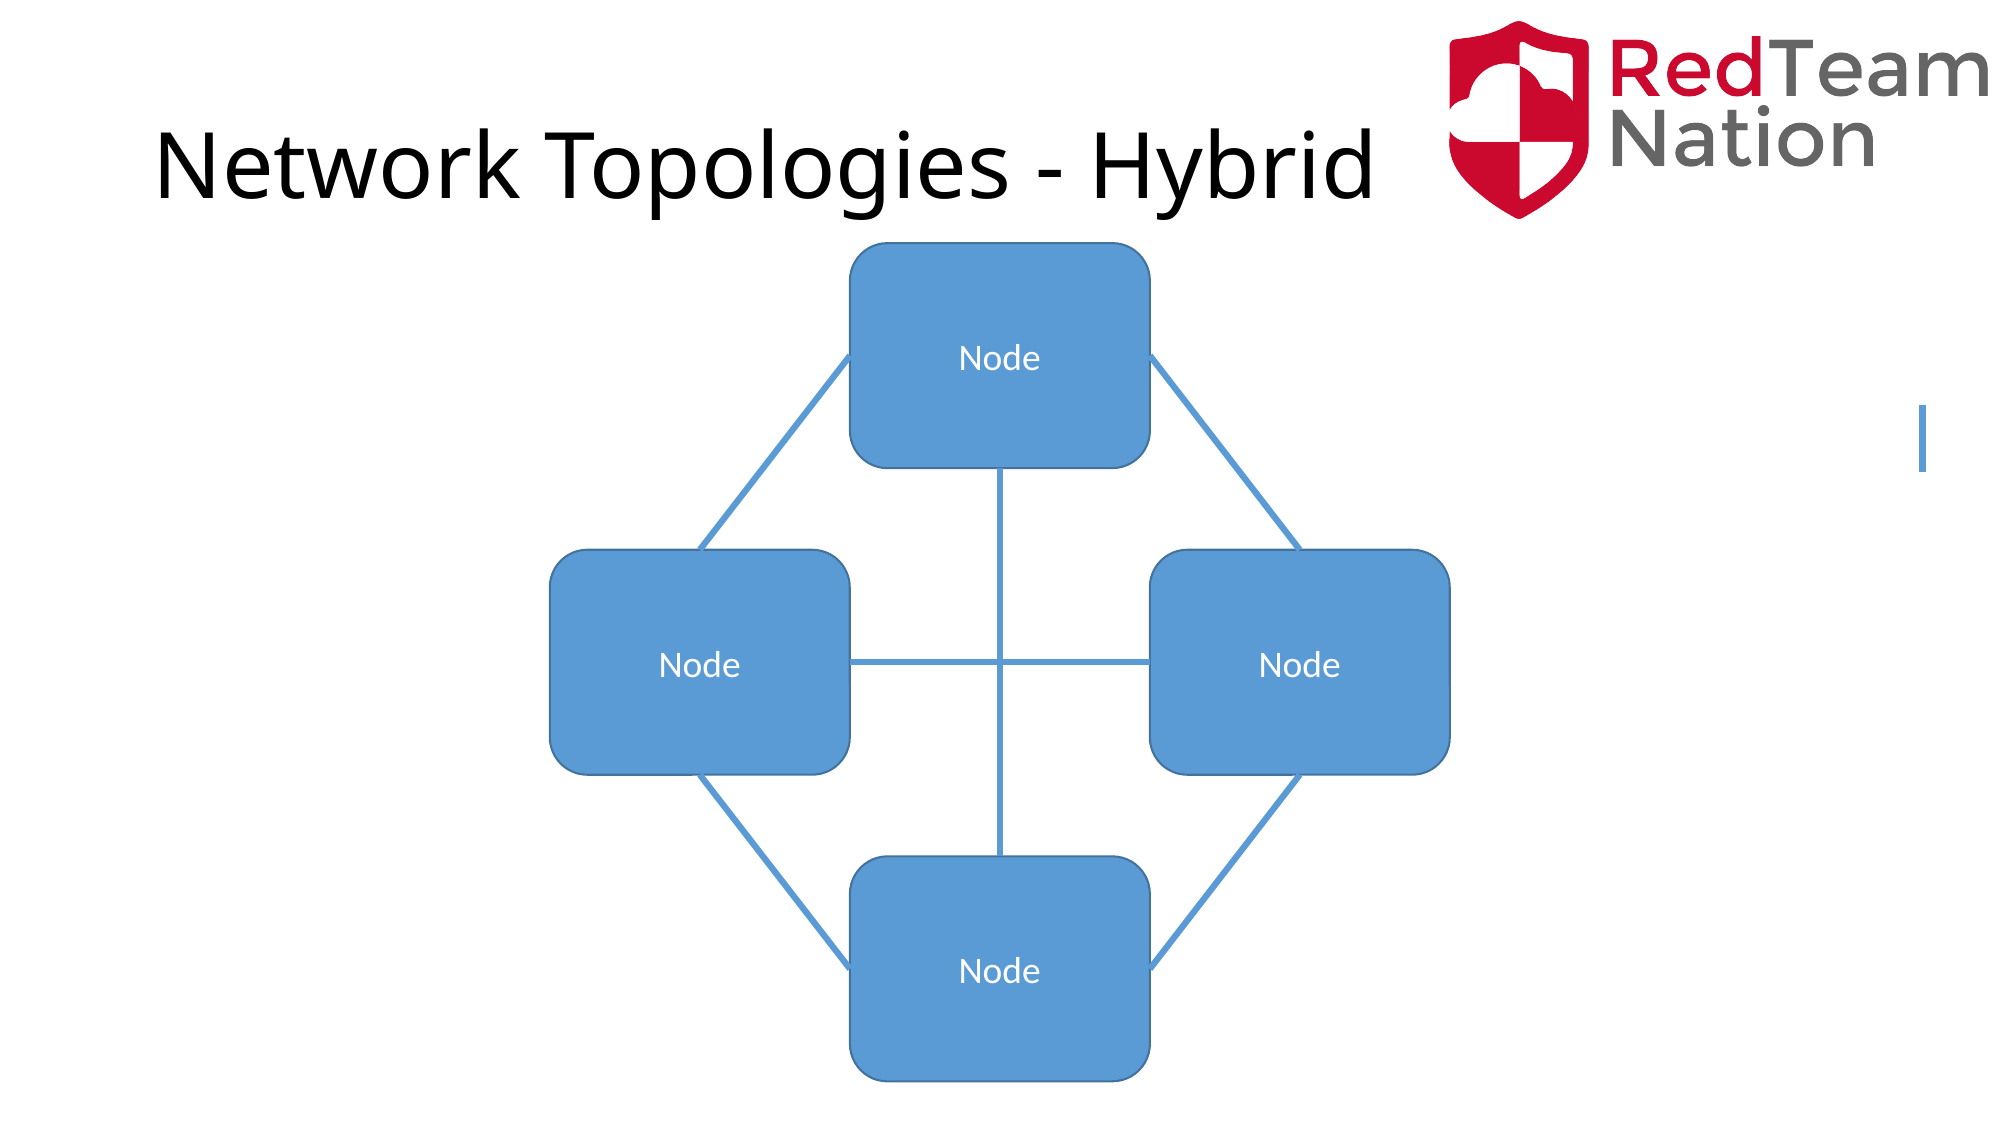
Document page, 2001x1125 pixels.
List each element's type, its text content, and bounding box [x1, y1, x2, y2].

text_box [1149, 355, 1300, 550]
picture [1449, 21, 1988, 220]
text_box Node [1148, 548, 1451, 776]
title Network Topologies - Hybrid [137, 59, 1863, 278]
text_box Node [848, 855, 1151, 1083]
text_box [699, 355, 850, 550]
text_box Node [548, 548, 851, 776]
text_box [1149, 774, 1300, 969]
text_box Node [848, 242, 1151, 470]
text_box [699, 774, 850, 969]
